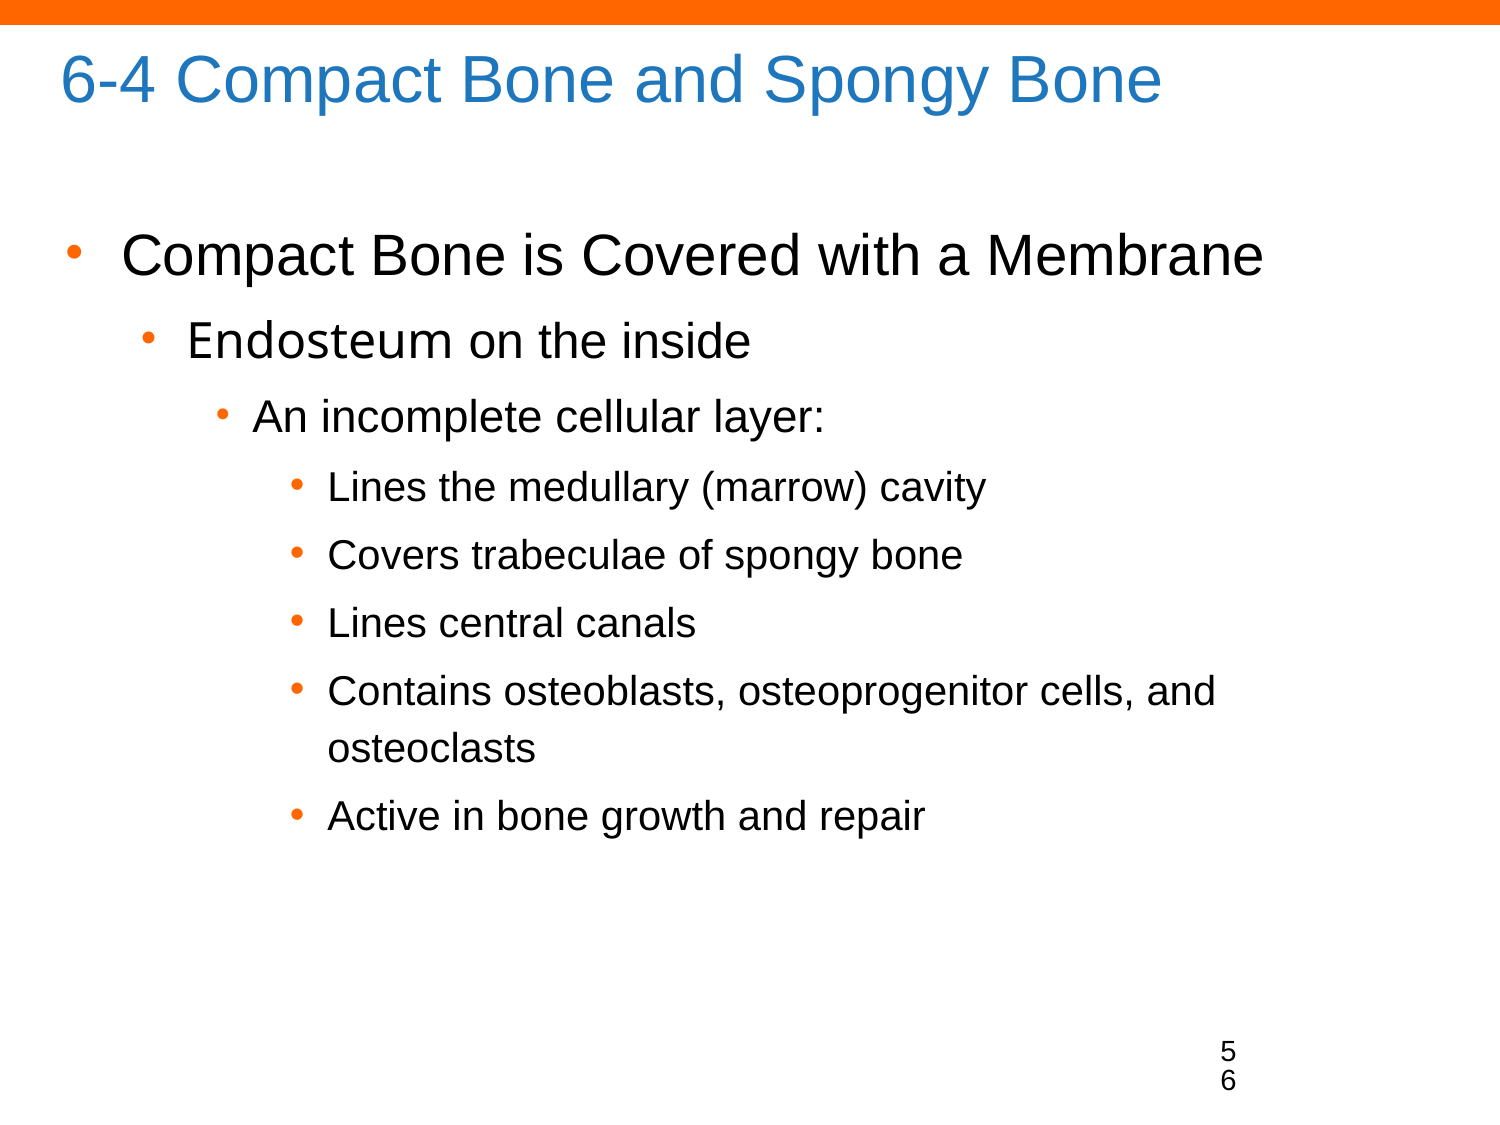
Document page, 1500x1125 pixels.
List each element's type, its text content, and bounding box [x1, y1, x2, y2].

title 6-4 Compact Bone and Spongy Bone [45, 25, 1500, 153]
list Compact Bone is Covered with a Membrane Endosteum on the inside An incomplete cellular layer: Lines the medullary (marrow) cavity Covers trabeculae of spongy bone Lines central canals Contains osteoblasts, osteoprogenitor cells, and osteoclasts Active in bone growth and repair [49, 197, 1401, 1125]
slide_number 56 [1204, 1024, 1258, 1076]
text_box [0, 0, 1500, 25]
